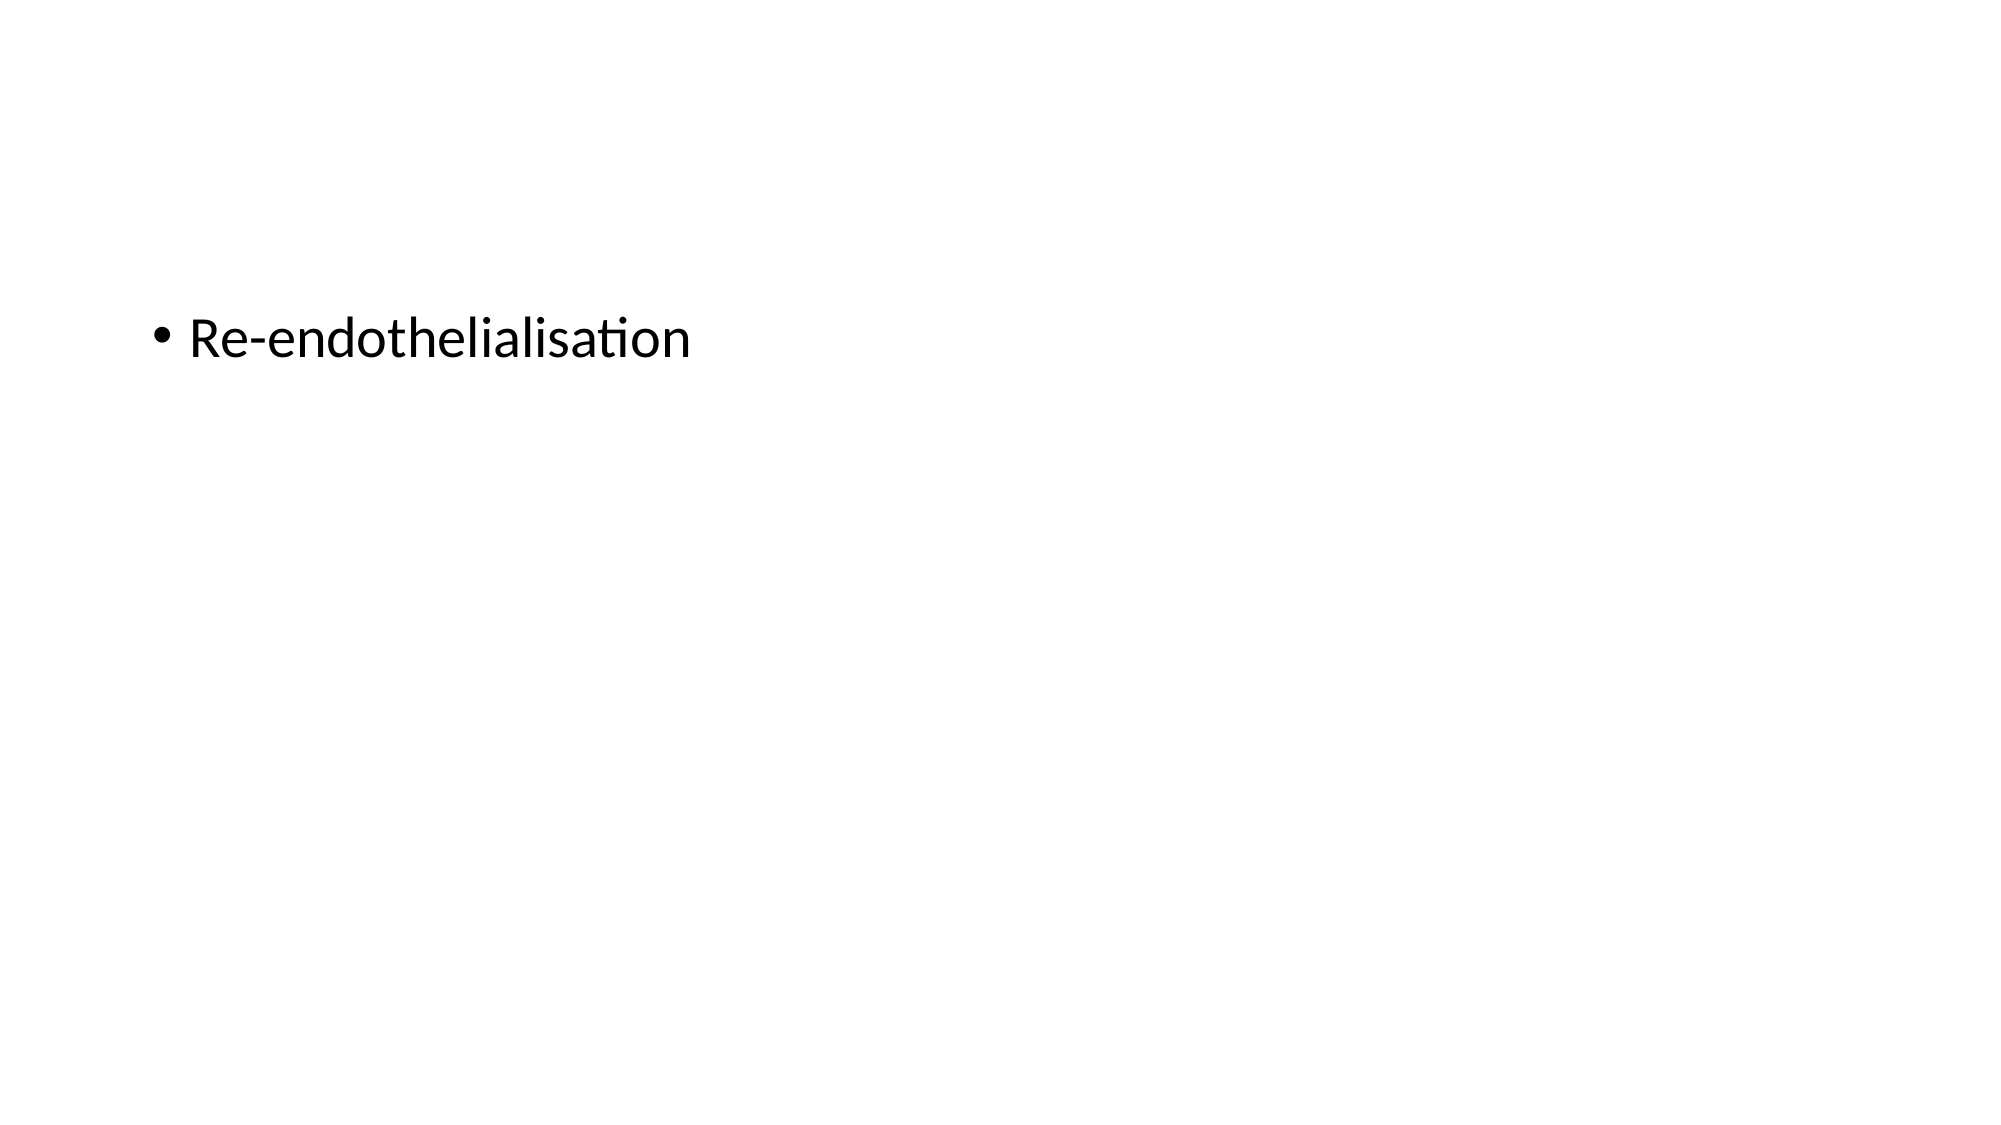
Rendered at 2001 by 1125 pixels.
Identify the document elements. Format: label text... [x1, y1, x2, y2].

list Re-endothelialisation [137, 299, 1863, 1014]
